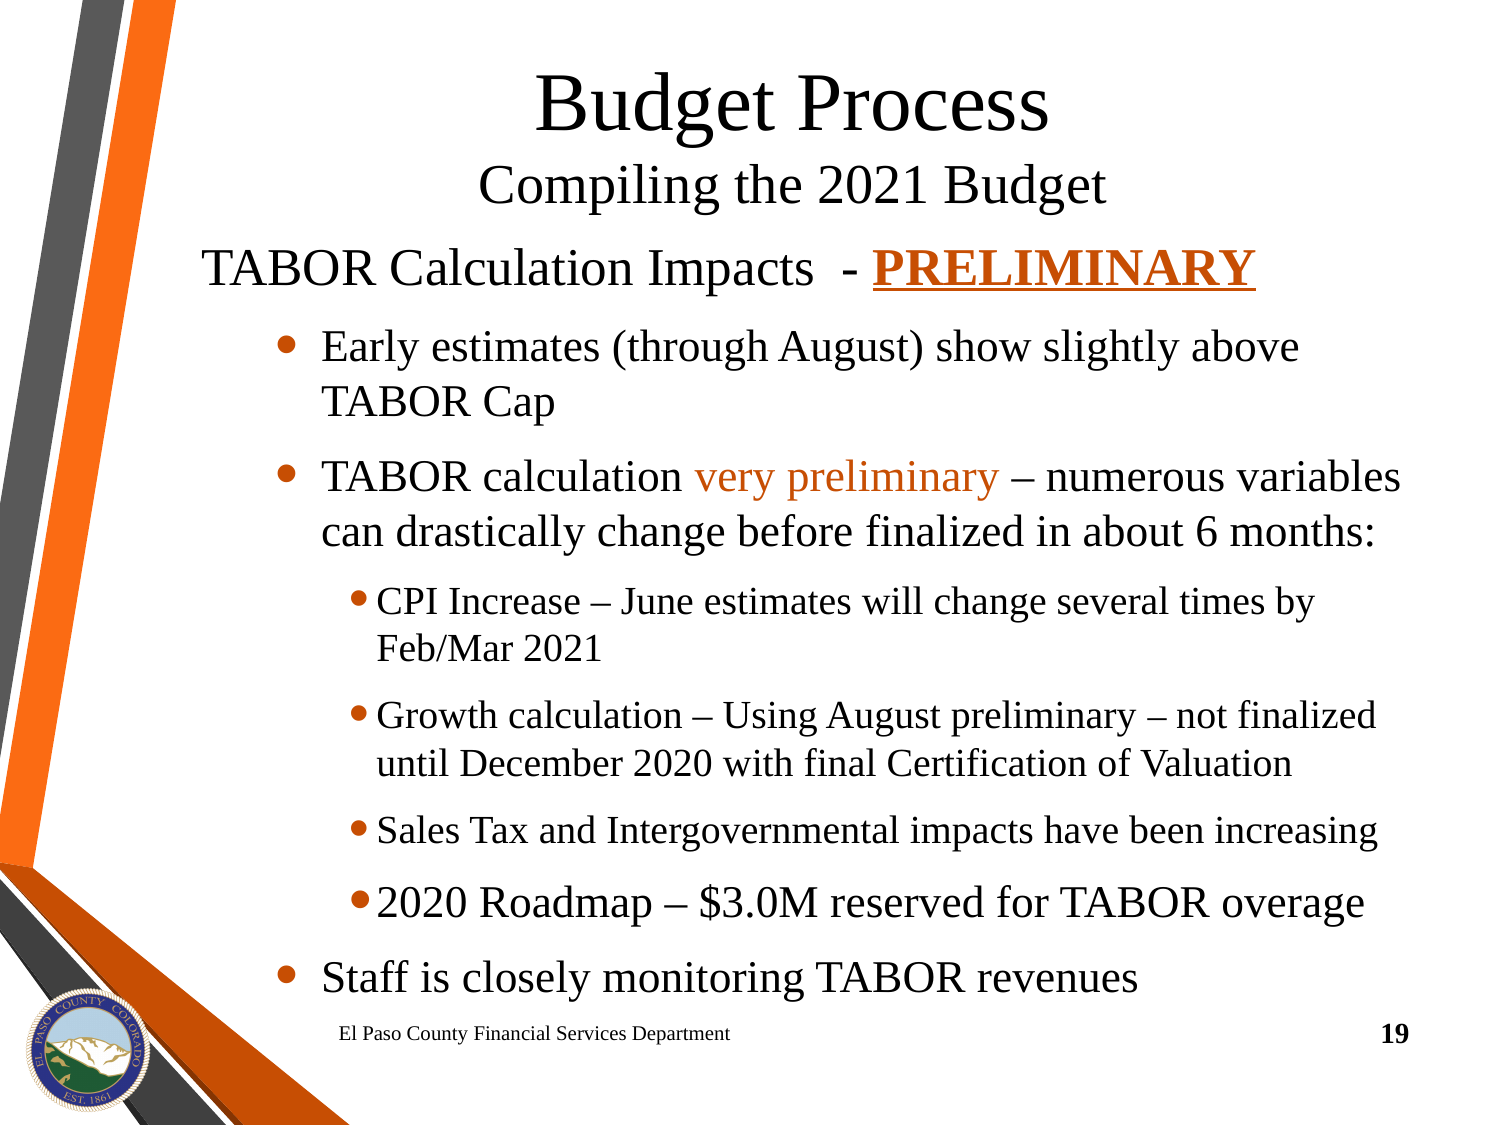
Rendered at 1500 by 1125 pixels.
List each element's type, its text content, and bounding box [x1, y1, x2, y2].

title Budget Process Compiling the 2021 Budget [161, 37, 1426, 224]
footer El Paso County Financial Services Department [323, 1001, 1196, 1062]
slide_number 19 [1354, 1001, 1425, 1062]
list TABOR Calculation Impacts - PRELIMINARY Early estimates (through August) show slightly above TABOR Cap TABOR calculation very preliminary – numerous variables can drastically change before finalized in about 6 months: CPI Increase – June estimates will change several times by Feb/Mar 2021 Growth calculation – Using August preliminary – not finalized until December 2020 with final Certification of Valuation Sales Tax and Intergovernmental impacts have been increasing 2020 Roadmap – $3.0M reserved for TABOR overage Staff is closely monitoring TABOR revenues [112, 224, 1439, 1025]
picture [24, 987, 152, 1113]
